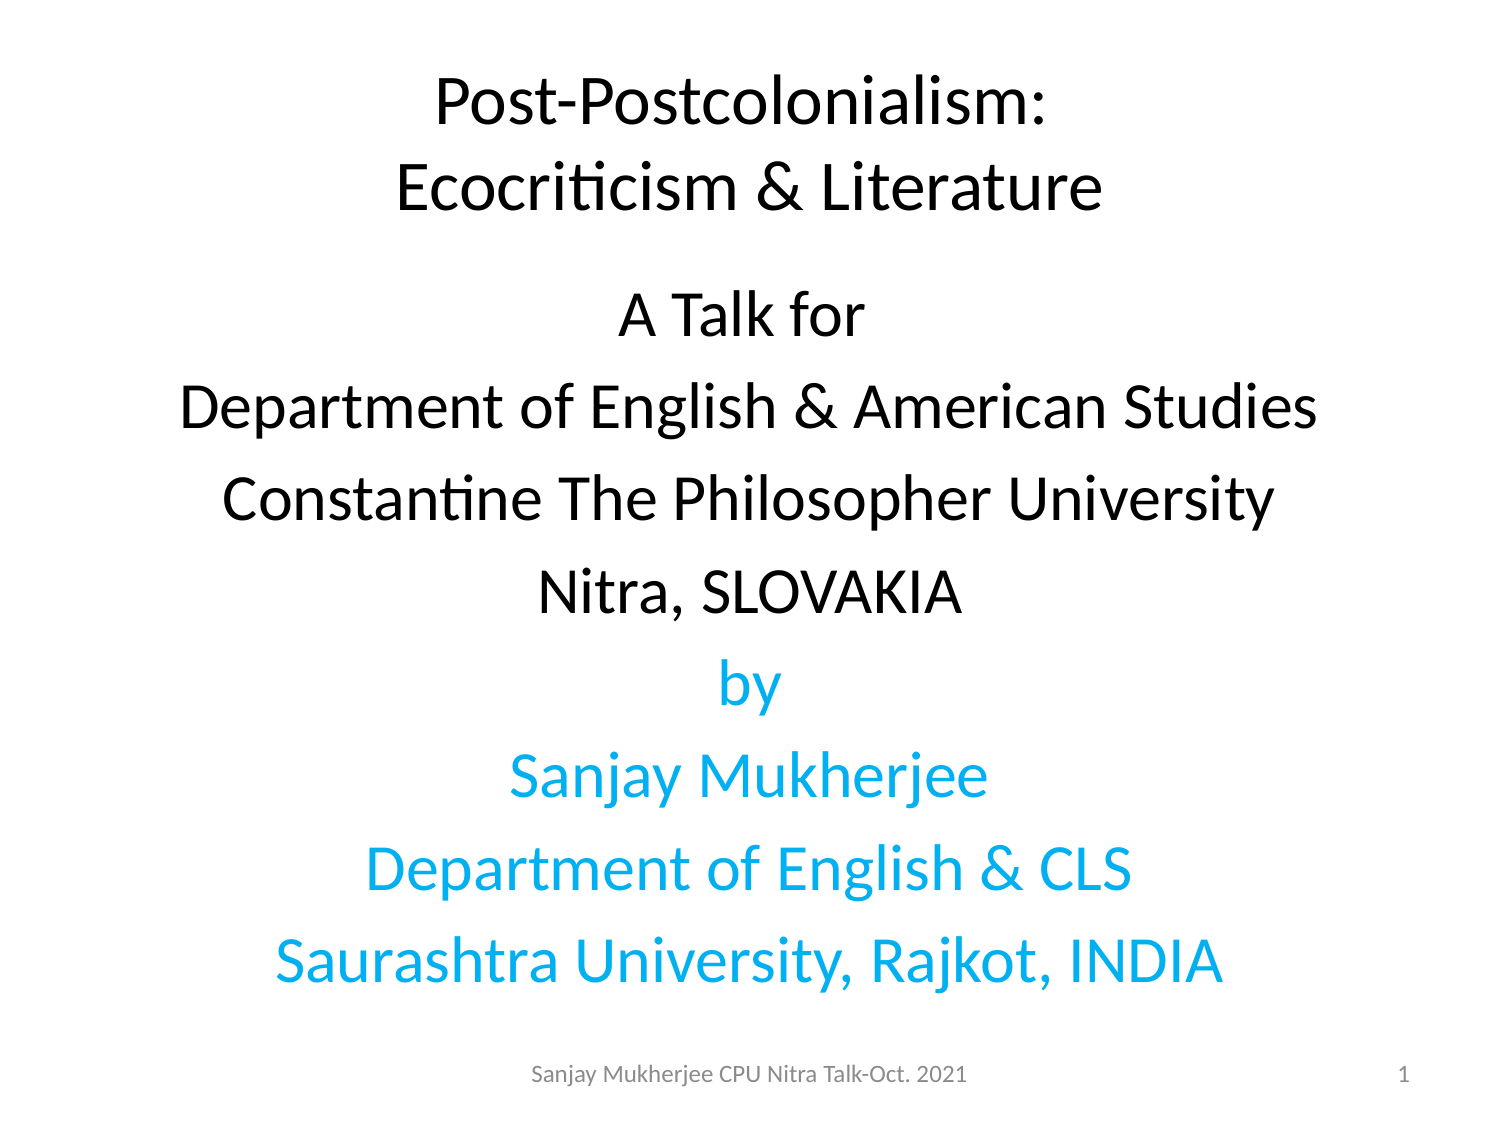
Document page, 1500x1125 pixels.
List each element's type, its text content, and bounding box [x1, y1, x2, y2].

title Post-Postcolonialism: Ecocriticism & Literature [75, 45, 1425, 233]
list A Talk for Department of English & American Studies Constantine The Philosopher University Nitra, SLOVAKIA by Sanjay Mukherjee Department of English & CLS Saurashtra University, Rajkot, INDIA [75, 262, 1425, 1005]
slide_number 1 [1074, 1042, 1425, 1103]
footer Sanjay Mukherjee CPU Nitra Talk-Oct. 2021 [512, 1042, 988, 1103]
